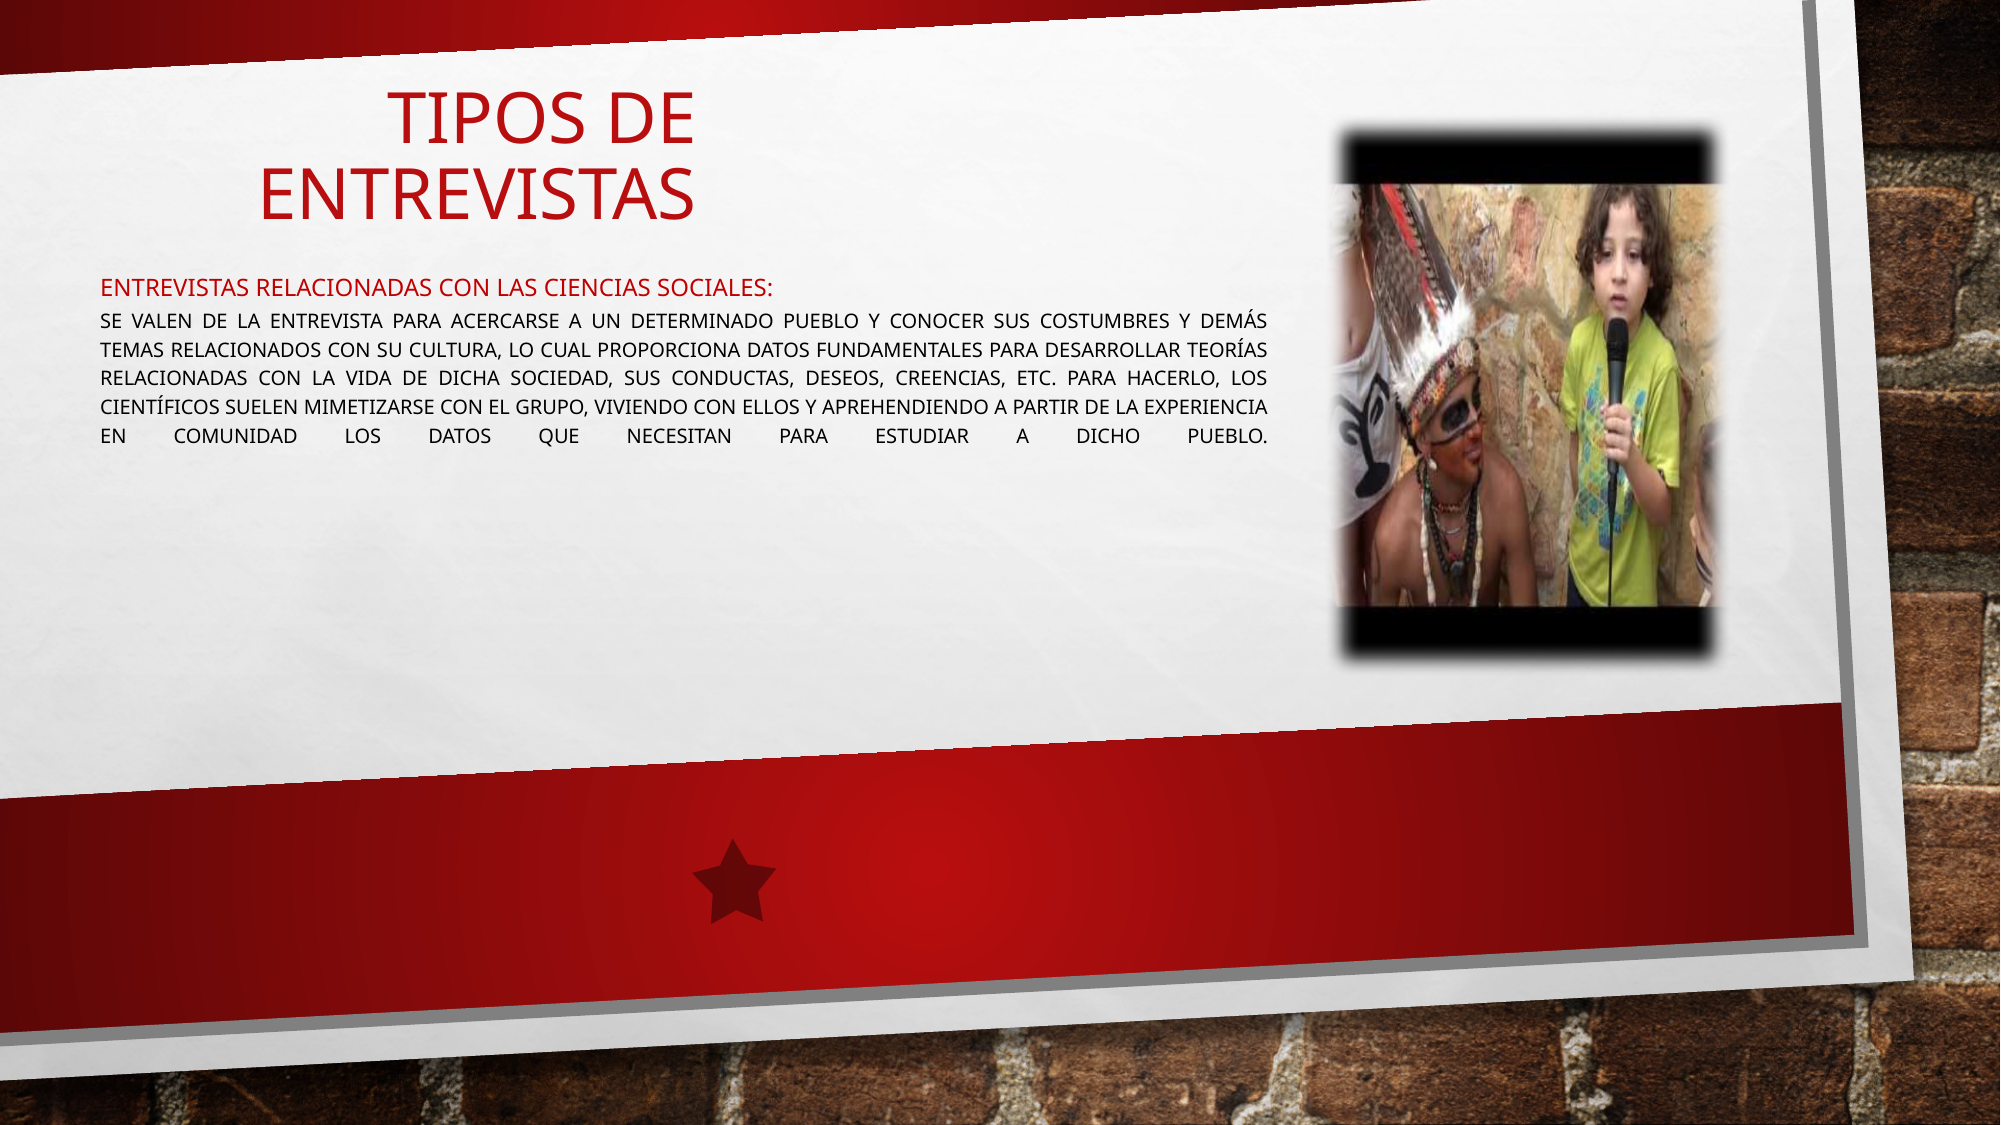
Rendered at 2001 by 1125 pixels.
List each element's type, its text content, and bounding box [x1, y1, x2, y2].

picture [1324, 113, 1731, 677]
picture [0, 0, 2000, 1125]
subtitle ENTREVISTAS RELACIONADAS CON LAS CIENCIAS SOCIALES: se valen de la entrevista para acercarse a un determinado pueblo y conocer sus costumbres y demás temas relacionados con su cultura, lo cual proporciona datos fundamentales para desarrollar teorías relacionadas con la vida de dicha sociedad, sus conductas, deseos, creencias, etc. Para hacerlo, los científicos suelen mimetizarse con el grupo, viviendo con ellos y aprehendiendo a partir de la experiencia en comunidad los datos que necesitan para estudiar a dicho pueblo. [85, 259, 1283, 531]
title TIPOS DE ENTREVISTAS [85, 74, 712, 243]
